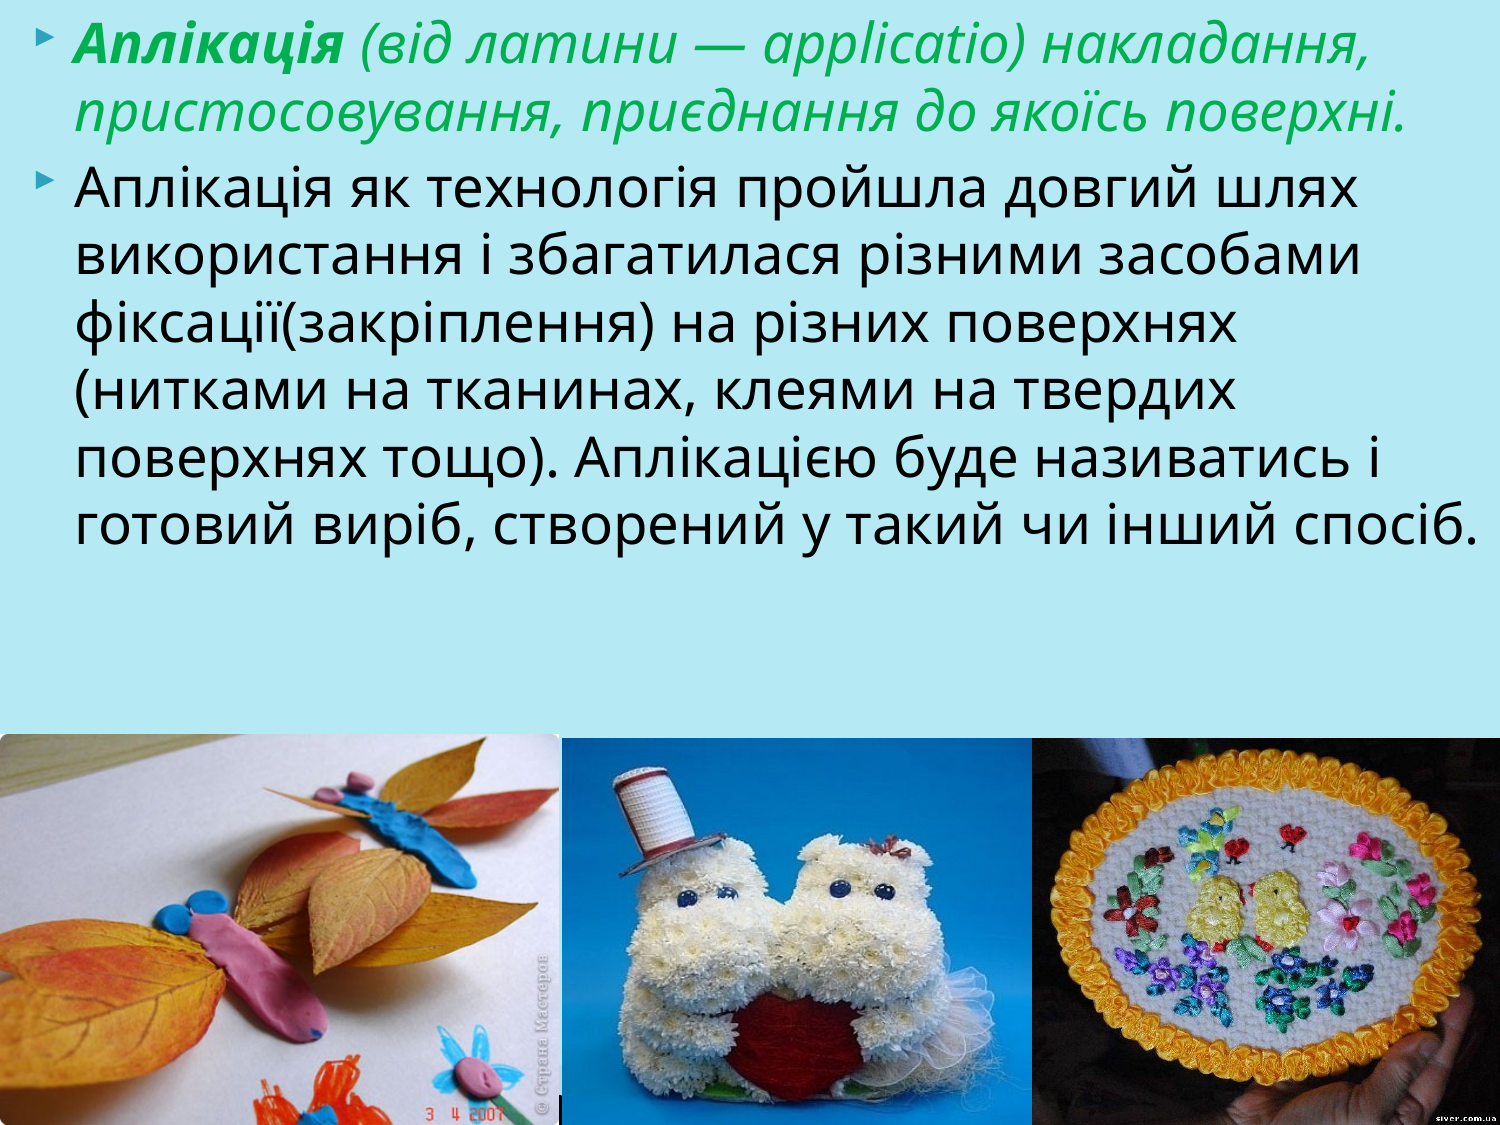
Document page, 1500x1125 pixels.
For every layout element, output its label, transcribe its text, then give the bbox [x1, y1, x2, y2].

picture [562, 737, 1500, 1125]
list Аплікація (від латини — applicatio) накладання, пристосовування, приєднання до якоїсь поверхні. Аплікація як технологія пройшла довгий шлях використання і збагатилася різними засобами фіксації(закріплення) на різних поверхнях (нитками на тканинах, клеями на твердих поверхнях тощо). Аплікацією буде називатись і готовий виріб, створений у такий чи інший спосіб. [0, 0, 1500, 737]
picture [0, 733, 559, 1125]
